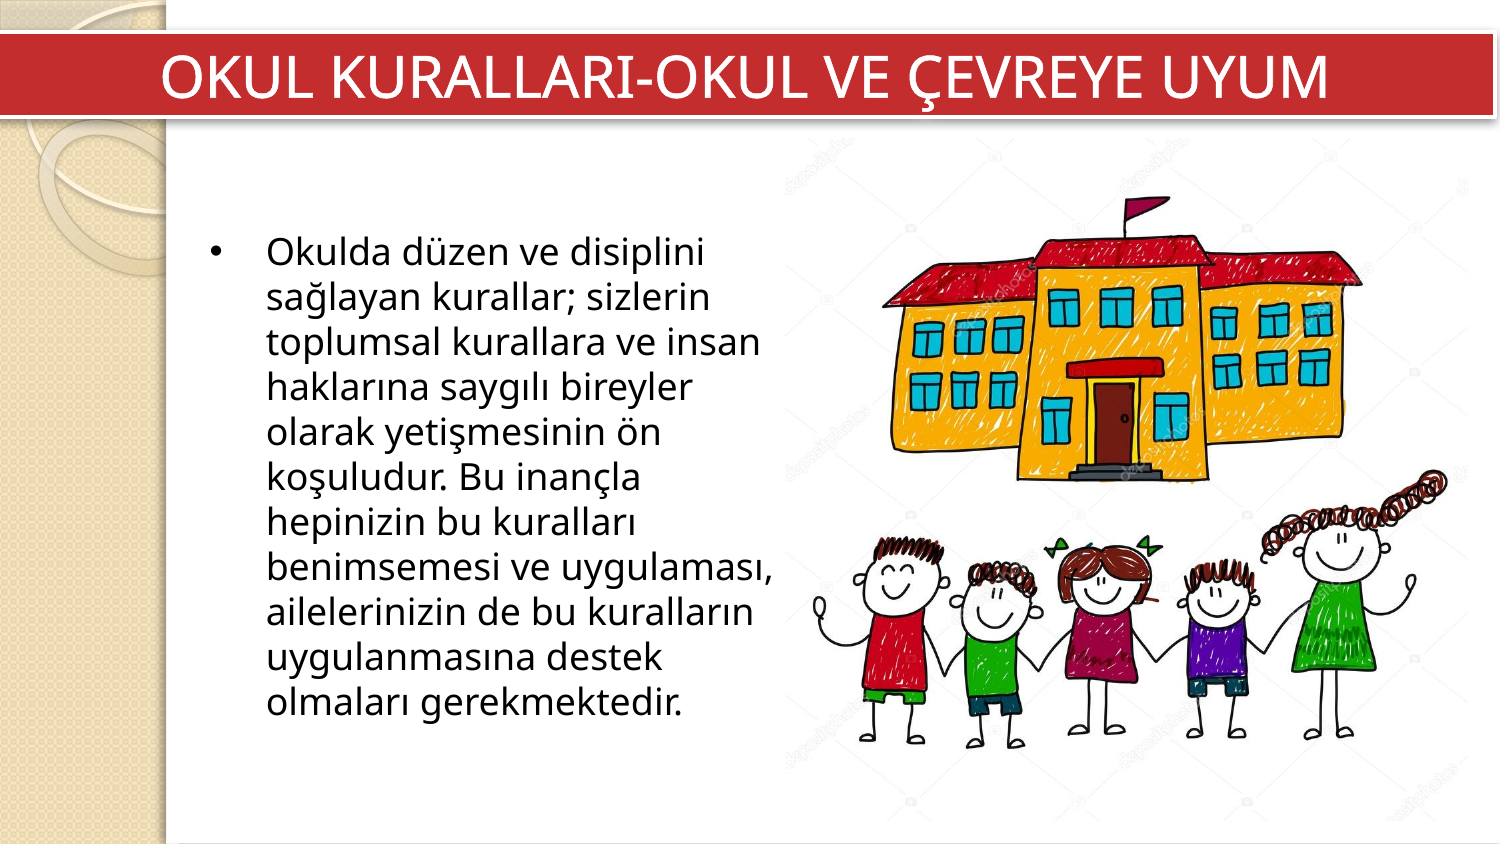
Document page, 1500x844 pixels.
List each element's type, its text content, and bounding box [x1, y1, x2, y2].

text_box Okulda düzen ve disiplini sağlayan kurallar; sizlerin toplumsal kurallara ve insan haklarına saygılı bireyler olarak yetişmesinin ön koşuludur. Bu inançla hepinizin bu kuralları benimsemesi ve uygulaması, ailelerinizin de bu kuralların uygulanmasına destek olmaları gerekmektedir. [194, 220, 778, 731]
picture [785, 138, 1468, 821]
text_box OKUL KURALLARI-OKUL VE ÇEVREYE UYUM [0, 30, 1497, 119]
